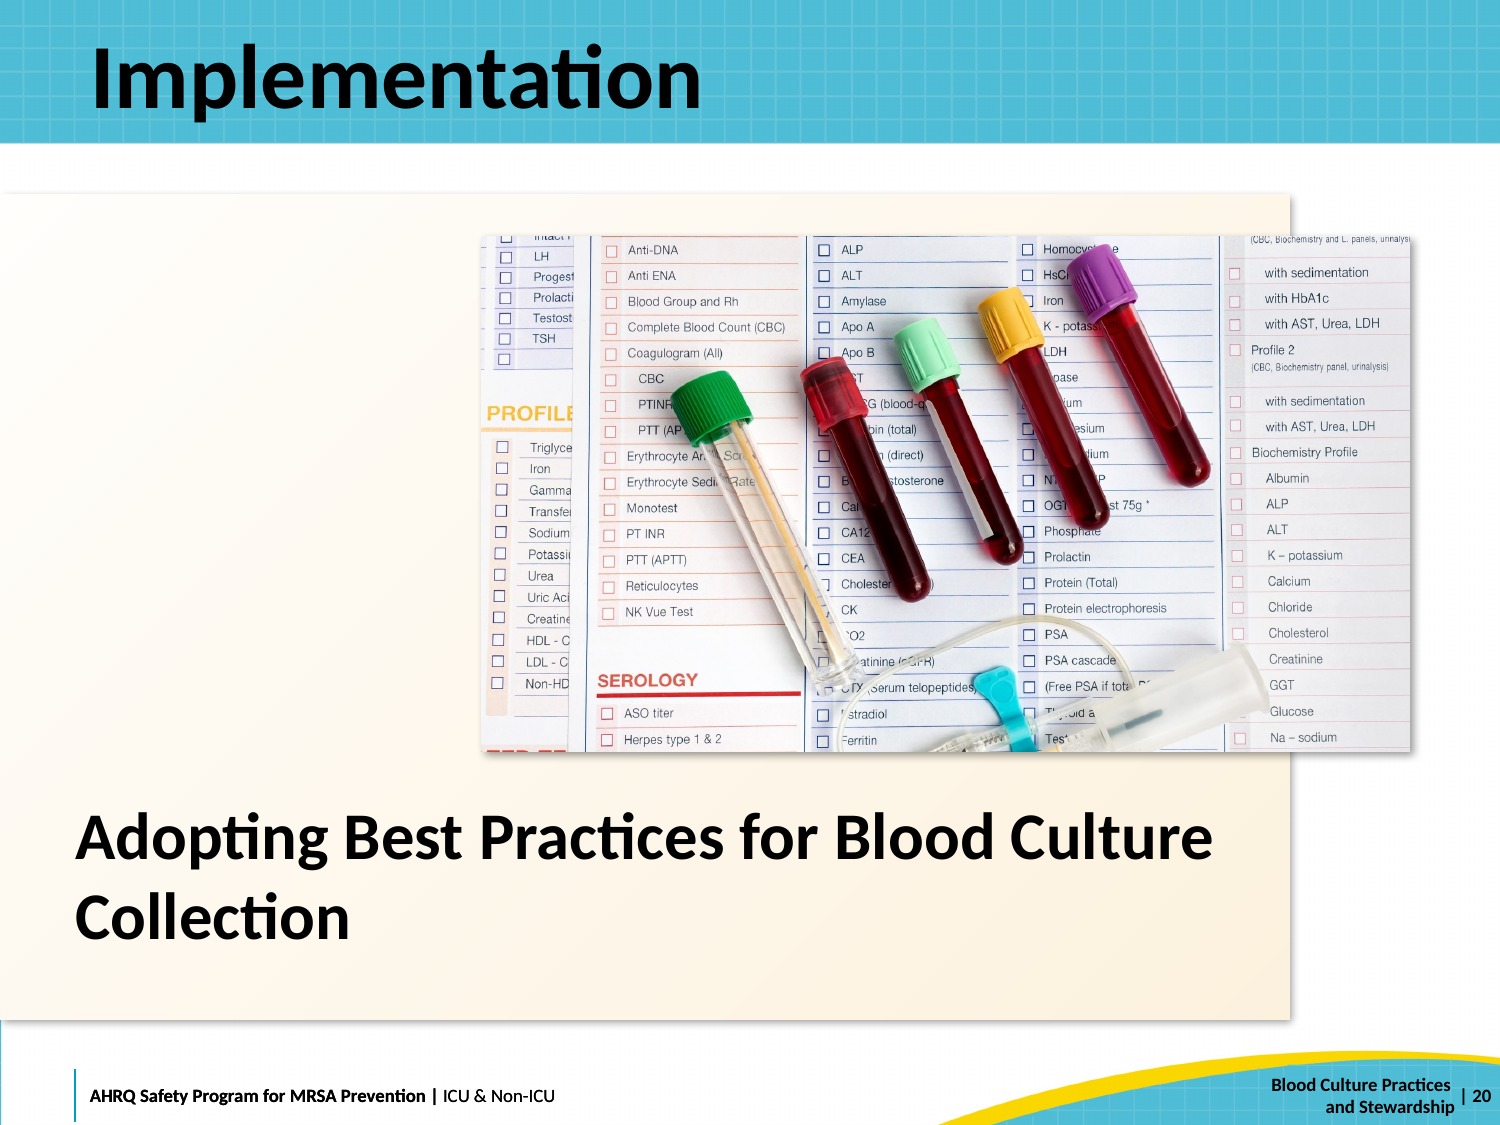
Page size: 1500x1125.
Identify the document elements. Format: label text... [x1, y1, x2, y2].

list Adopting Best Practices for Blood Culture Collection [60, 615, 1254, 960]
title Implementation [75, 0, 1425, 150]
slide_number | 20 [1455, 1065, 1500, 1125]
picture [0, 0, 1500, 1125]
